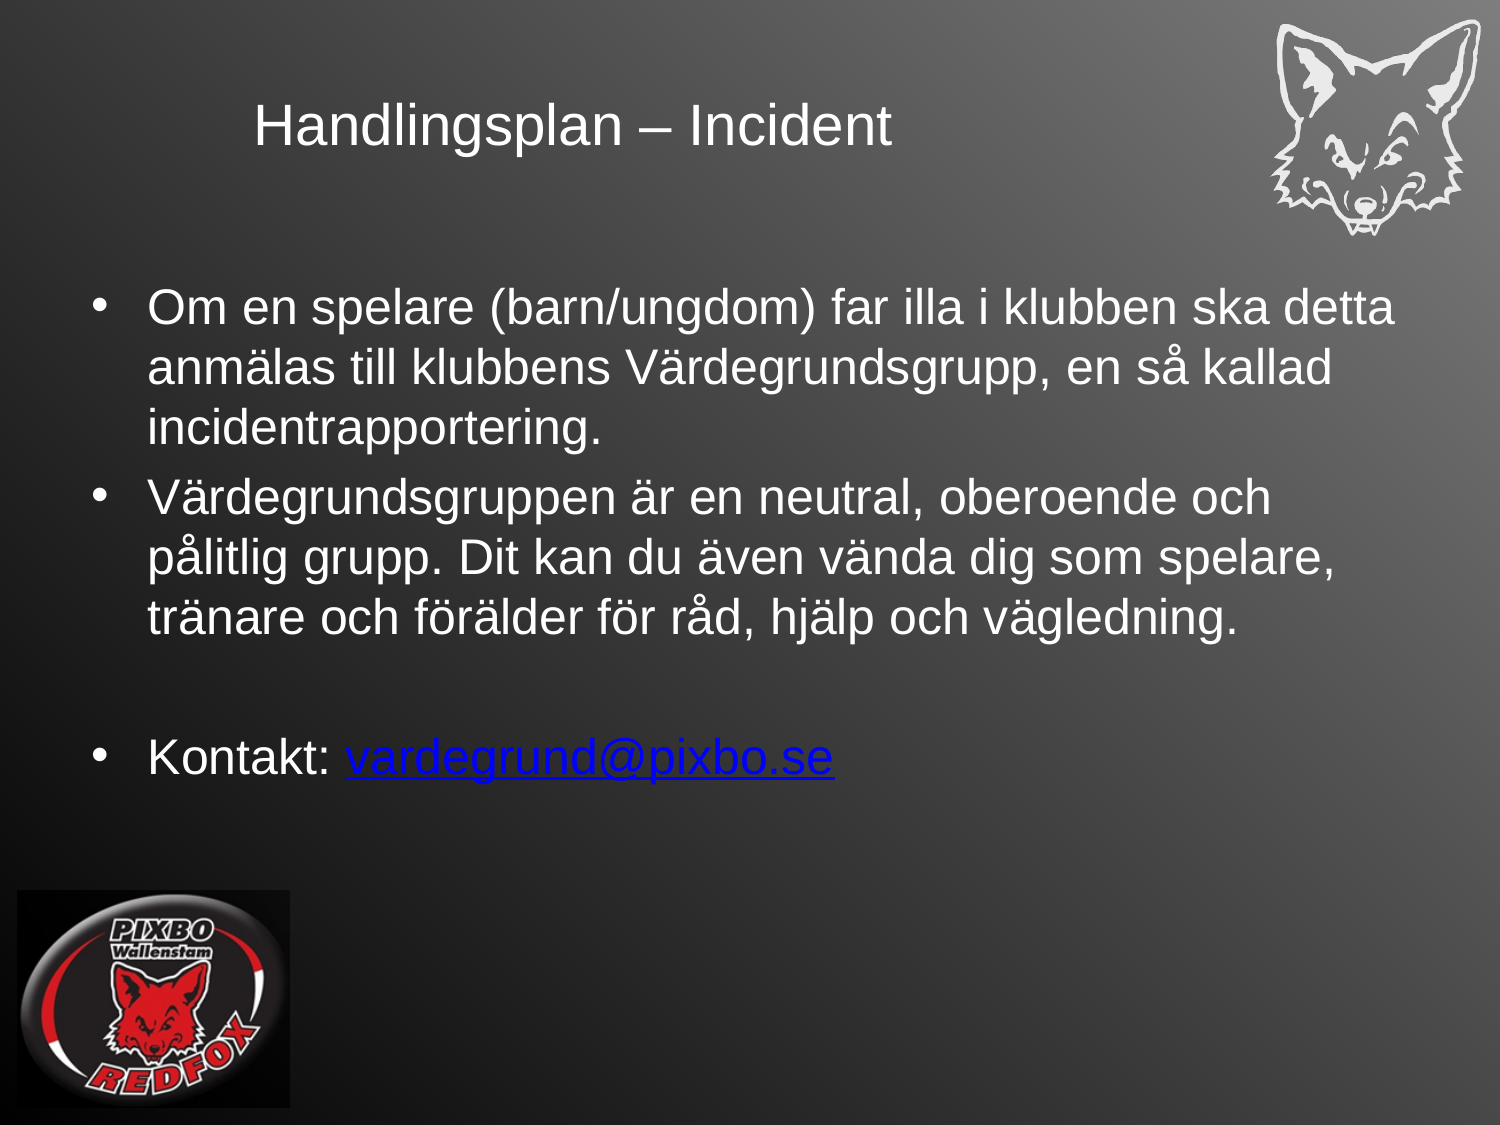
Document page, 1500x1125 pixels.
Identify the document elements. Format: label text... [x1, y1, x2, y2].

title Handlingsplan – Incident [0, 40, 1221, 204]
picture [1269, 19, 1481, 236]
picture [17, 890, 290, 1108]
list Om en spelare (barn/ungdom) far illa i klubben ska detta anmälas till klubbens Värdegrundsgrupp, en så kallad incidentrapportering. Värdegrundsgruppen är en neutral, oberoende och pålitlig grupp. Dit kan du även vända dig som spelare, tränare och förälder för råd, hjälp och vägledning. Kontakt: vardegrund@pixbo.se [76, 267, 1427, 1072]
